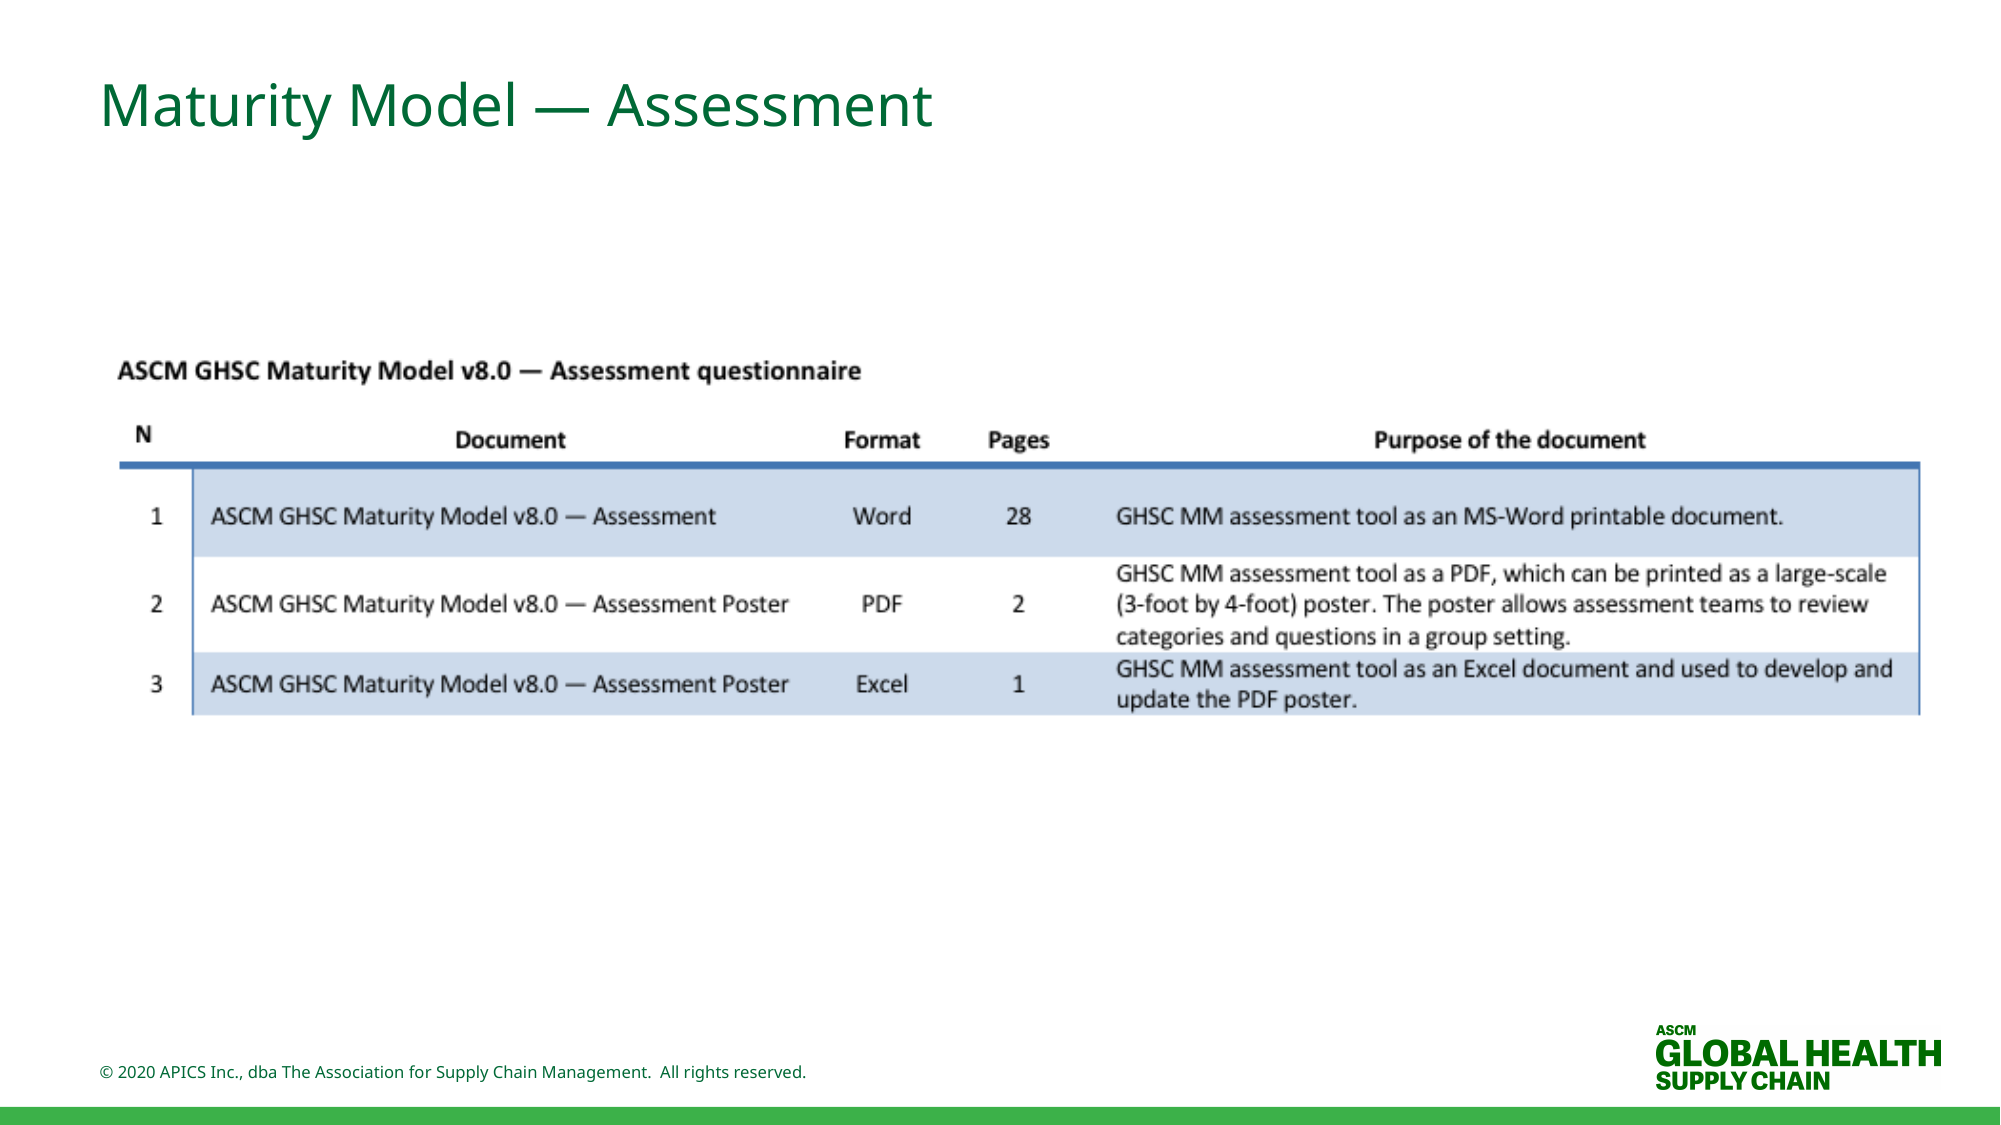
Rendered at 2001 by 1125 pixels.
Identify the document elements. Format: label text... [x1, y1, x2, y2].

title Maturity Model — Assessment [99, 13, 1901, 140]
picture [99, 338, 1936, 750]
picture [1656, 1025, 1941, 1090]
